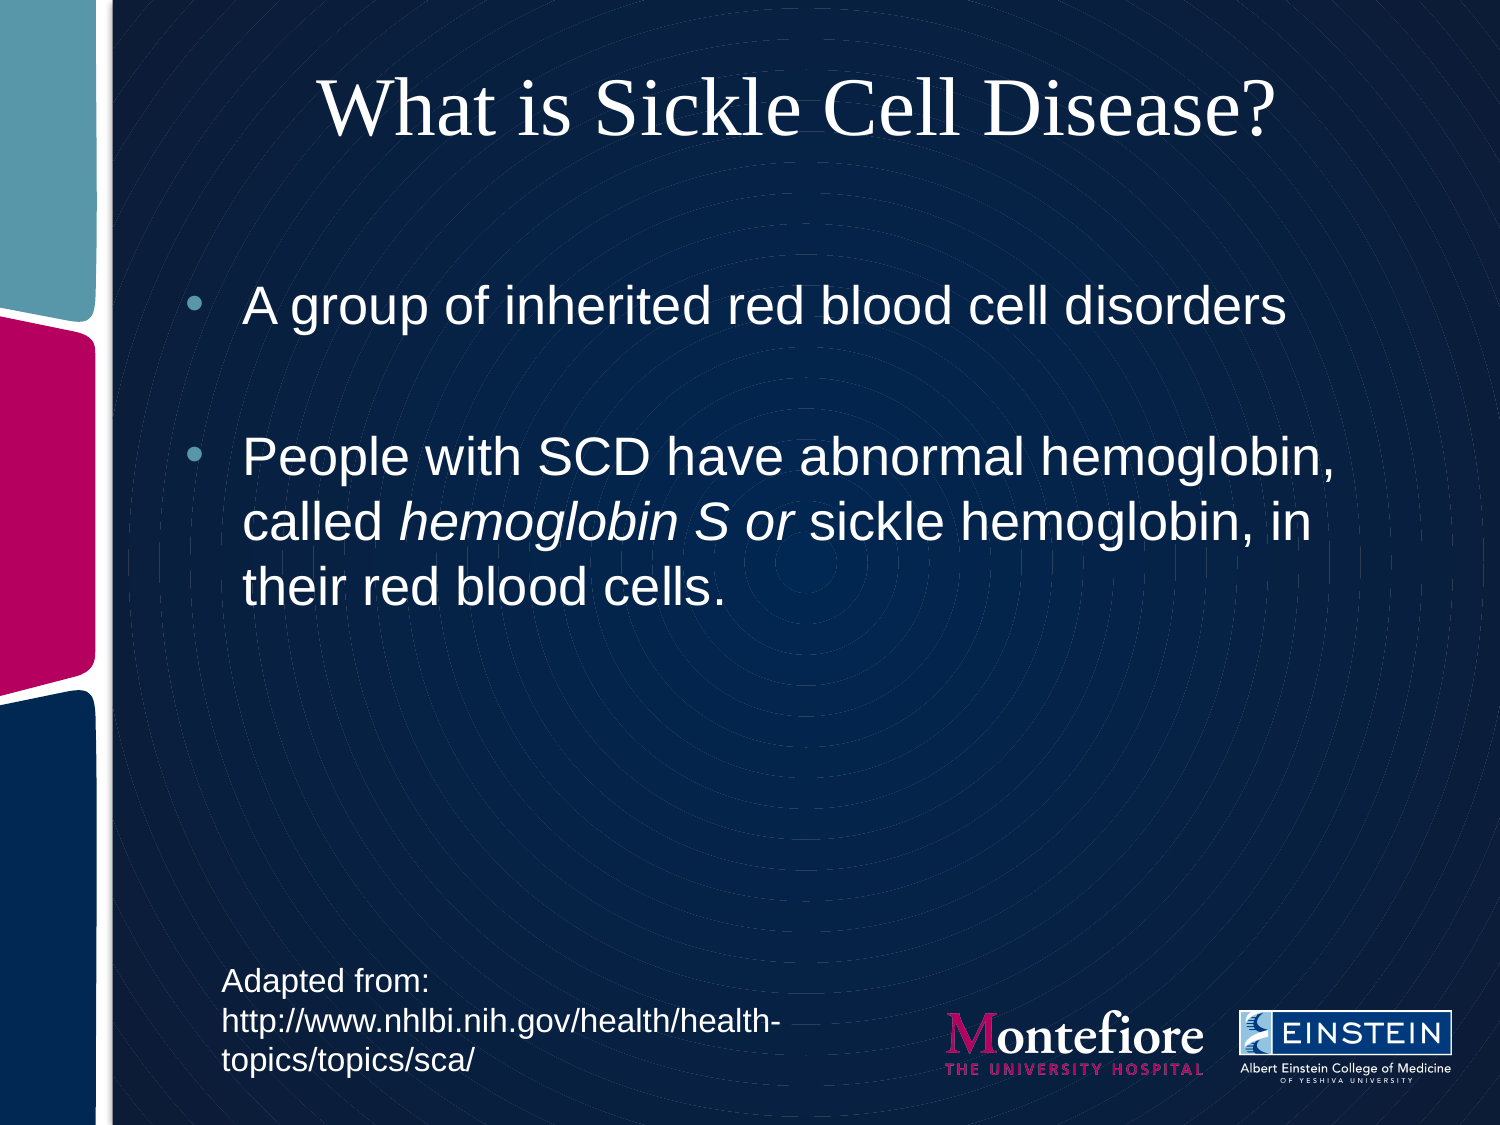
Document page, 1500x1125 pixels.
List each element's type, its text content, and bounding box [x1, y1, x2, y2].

title What is Sickle Cell Disease? [170, 45, 1425, 233]
list A group of inherited red blood cell disorders People with SCD have abnormal hemoglobin, called hemoglobin S or sickle hemoglobin, in their red blood cells. [170, 262, 1425, 984]
picture [1239, 1010, 1452, 1083]
text_box Adapted from: http://www.nhlbi.nih.gov/health/health-topics/topics/sca/ [206, 951, 867, 1087]
picture [945, 1010, 1203, 1075]
